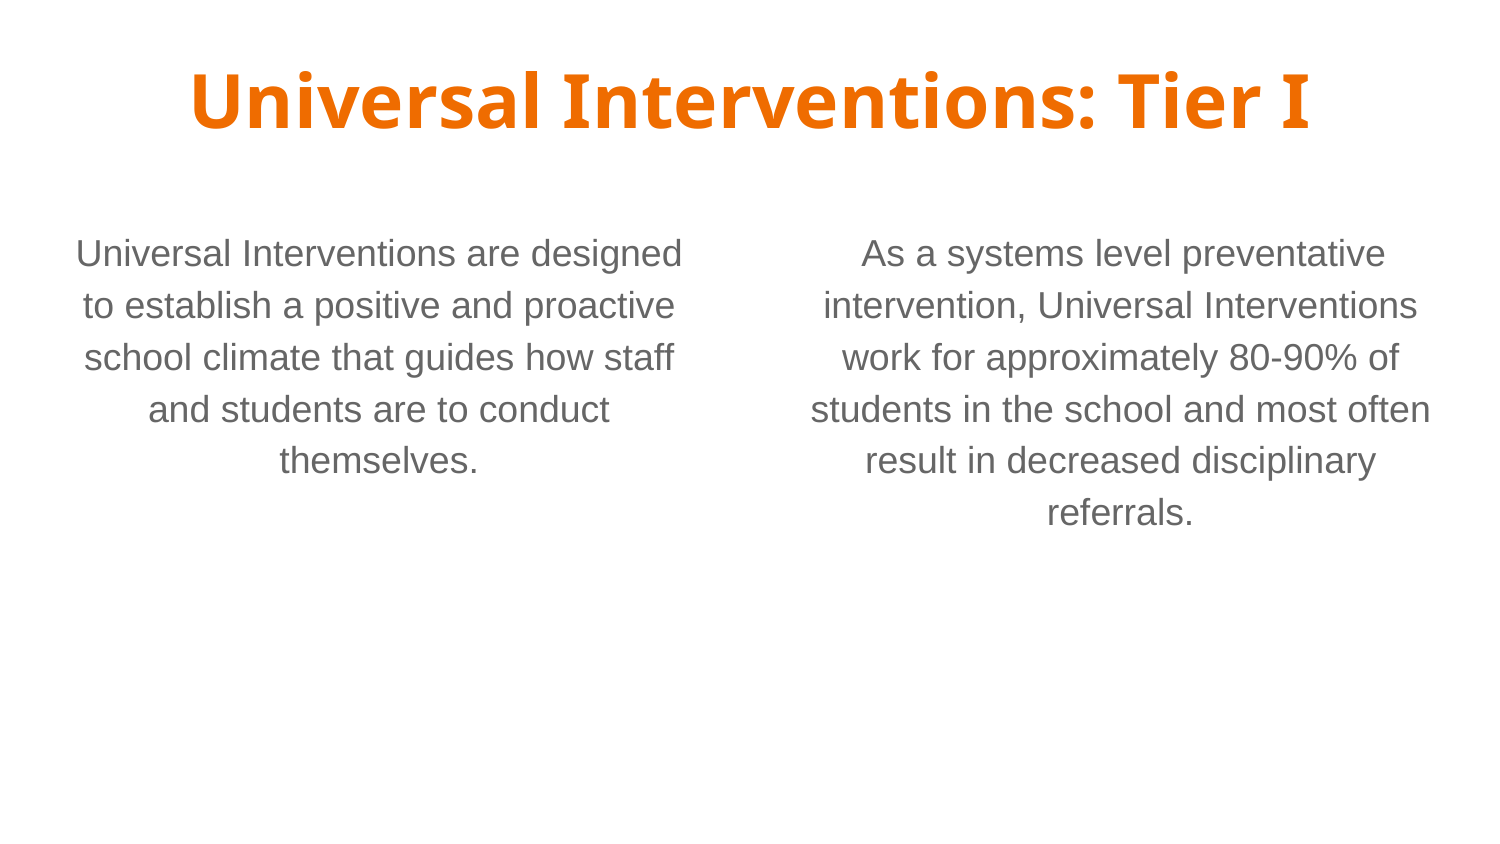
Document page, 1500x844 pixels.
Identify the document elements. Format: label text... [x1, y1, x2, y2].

list As a systems level preventative intervention, Universal Interventions work for approximately 80-90% of students in the school and most often result in decreased disciplinary referrals. [792, 207, 1449, 750]
list Universal Interventions are designed to establish a positive and proactive school climate that guides how staff and students are to conduct themselves. [51, 207, 708, 750]
title Universal Interventions: Tier I [51, 38, 1449, 190]
